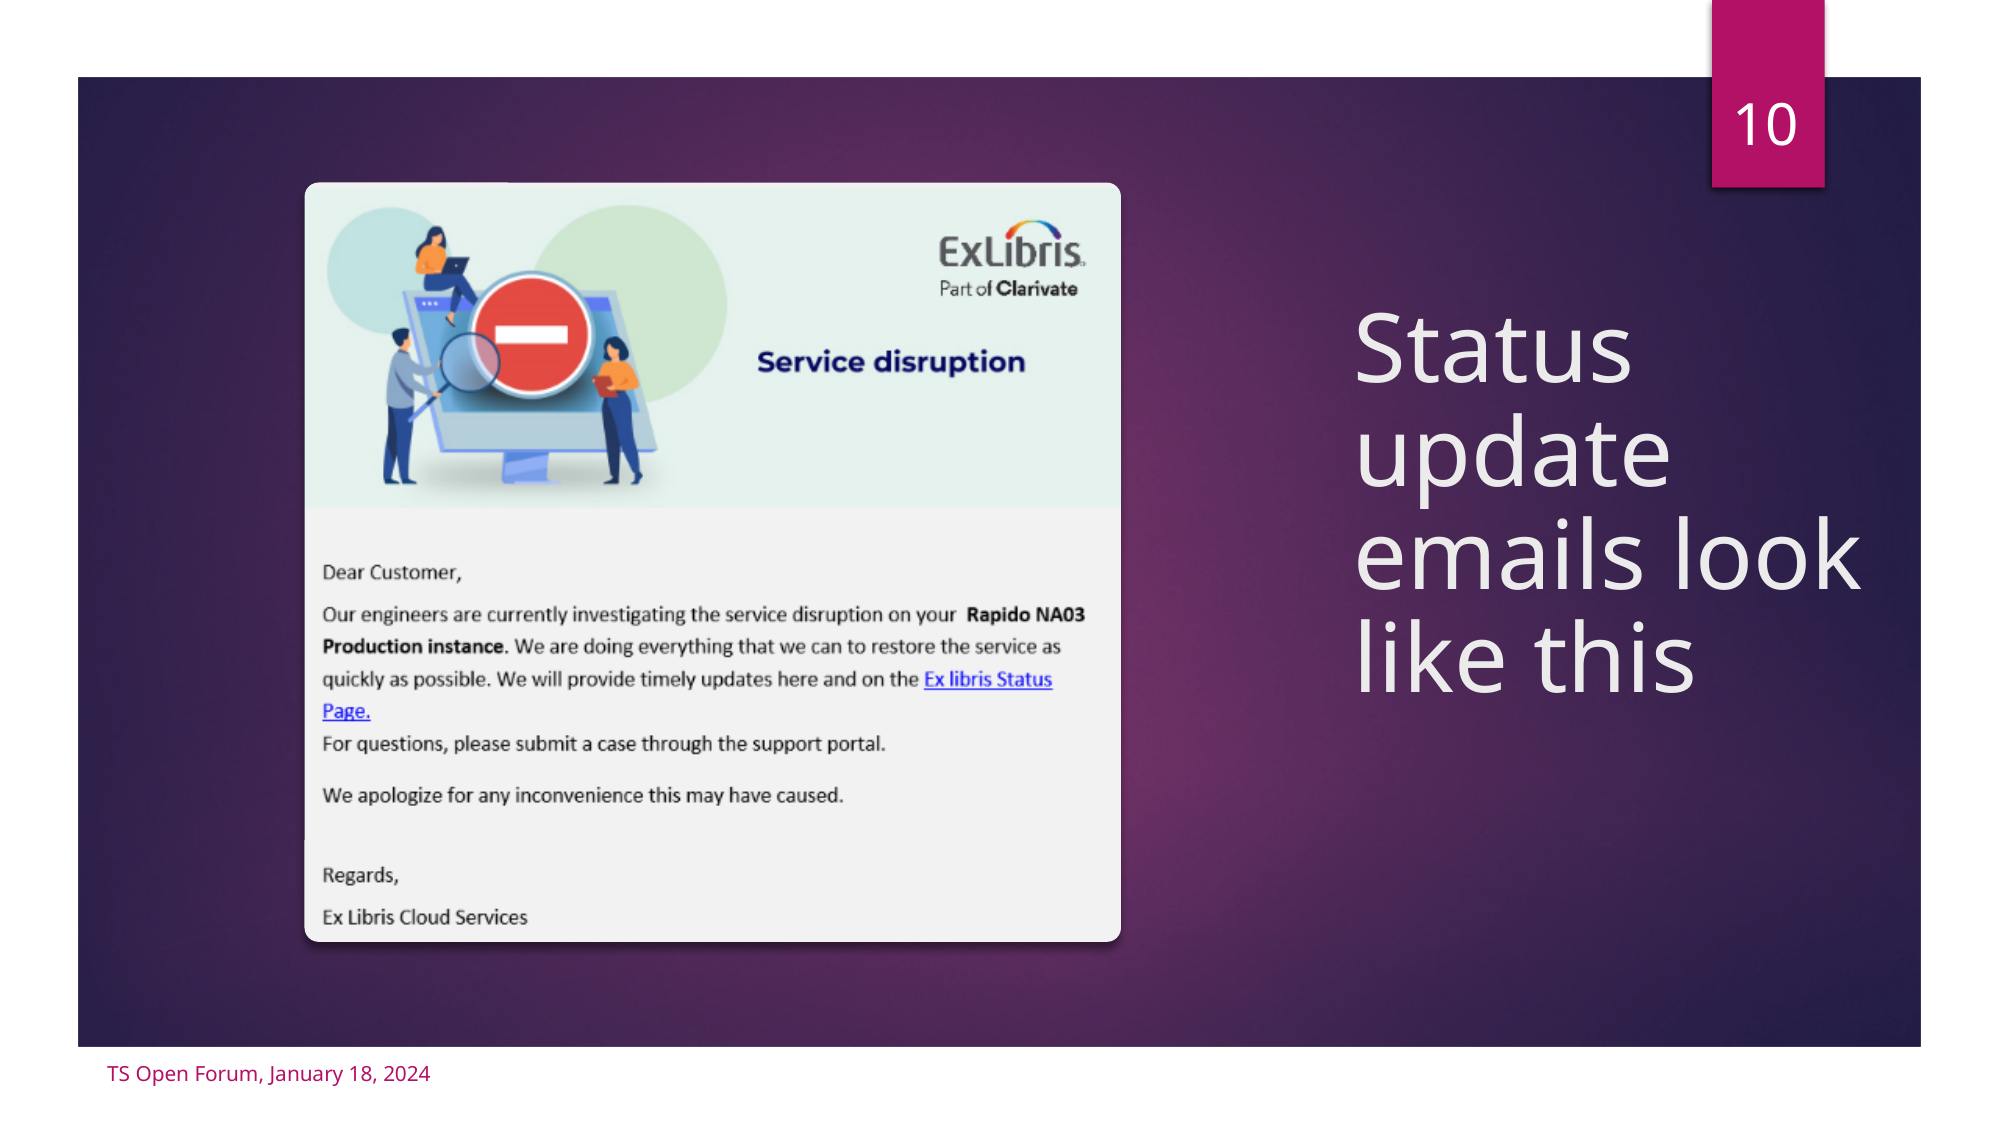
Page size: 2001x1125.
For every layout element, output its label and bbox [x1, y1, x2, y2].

list [304, 182, 1122, 943]
text_box [0, 0, 2000, 1125]
